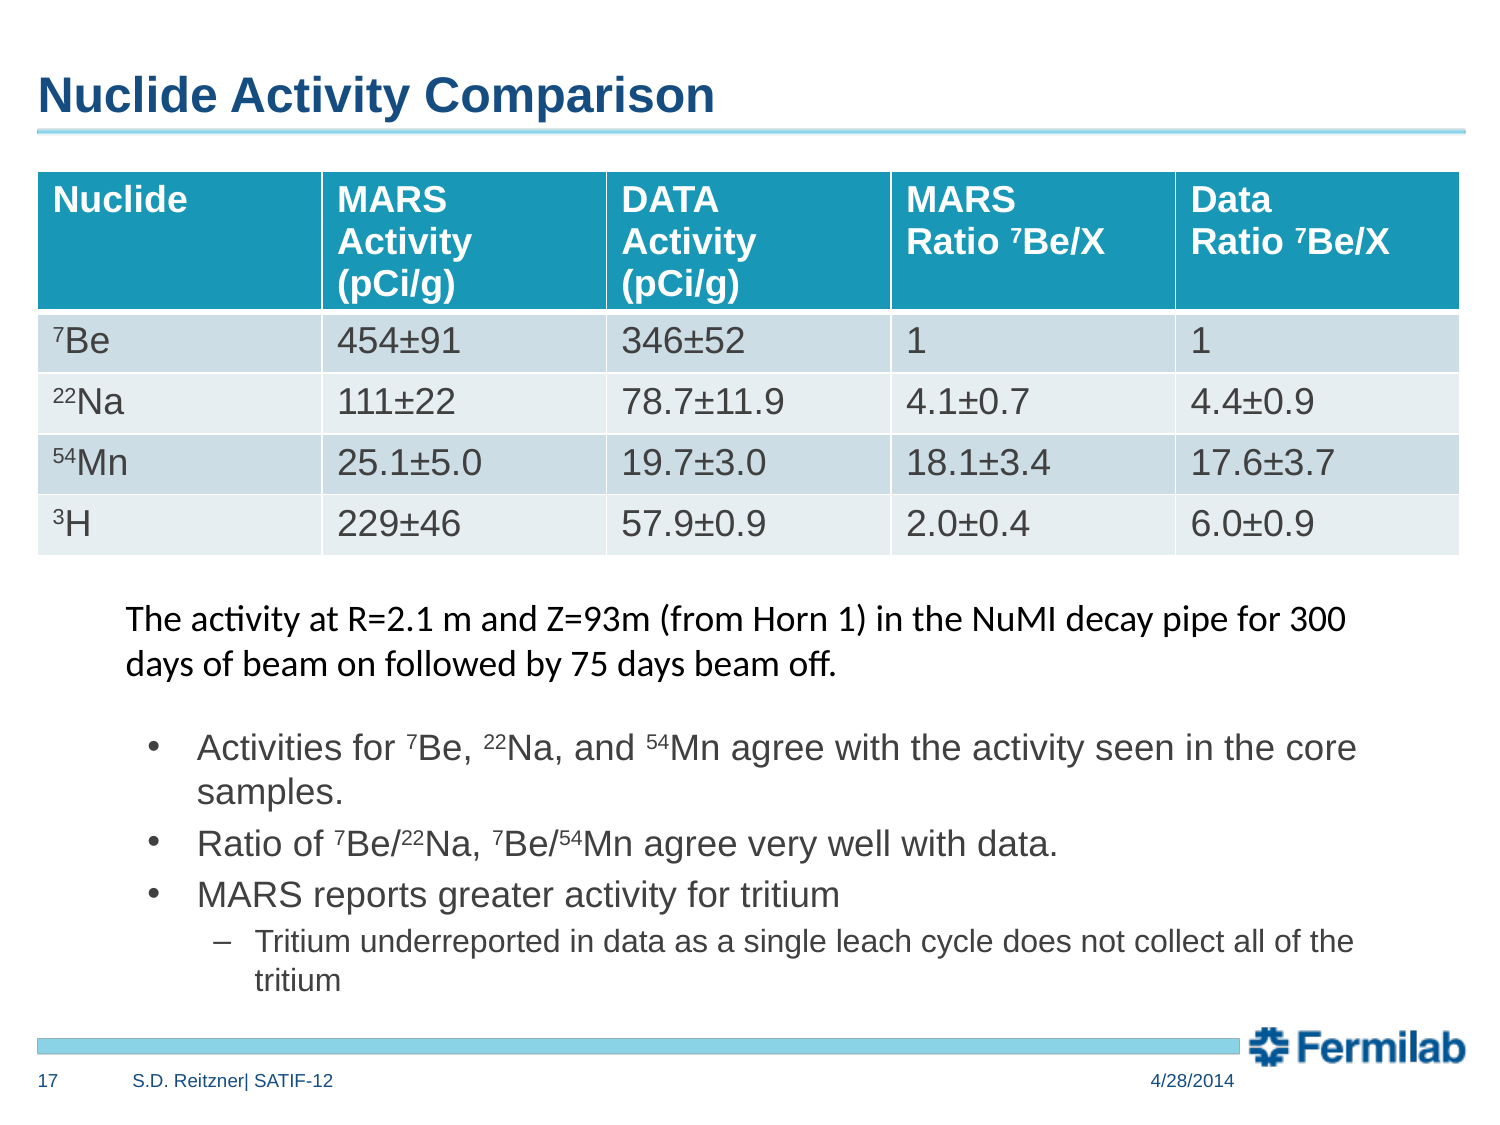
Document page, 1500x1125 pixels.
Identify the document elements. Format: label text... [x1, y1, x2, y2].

table_cell 19.7±3.0 [607, 435, 890, 494]
table_header Nuclide [38, 172, 321, 309]
table_cell 18.1±3.4 [892, 435, 1175, 494]
table_cell 57.9±0.9 [607, 495, 890, 555]
table_cell 4.1±0.7 [892, 374, 1175, 433]
table_cell 6.0±0.9 [1176, 495, 1459, 555]
table_cell 54Mn [38, 435, 321, 494]
slide_number 17 [37, 1068, 111, 1109]
footer S.D. Reitzner| SATIF-12 [132, 1068, 1014, 1109]
table_cell 25.1±5.0 [323, 435, 606, 494]
table_cell 7Be [38, 315, 321, 372]
table_header Data Ratio 7Be/X [1176, 172, 1459, 309]
table_header DATA Activity (pCi/g) [607, 172, 890, 309]
table_cell 1 [892, 315, 1175, 372]
title Nuclide Activity Comparison [37, 17, 1463, 123]
table_cell 3H [38, 495, 321, 555]
table_cell 111±22 [323, 374, 606, 433]
table_cell 17.6±3.7 [1176, 435, 1459, 494]
table_cell 229±46 [323, 495, 606, 555]
table_header MARS Ratio 7Be/X [892, 172, 1175, 309]
text_box Activities for 7Be, 22Na, and 54Mn agree with the activity seen in the core samples. Ratio of 7Be/22Na, 7Be/54Mn agree very well with data. MARS reports greater activity for tritium Tritium underreported in data as a single leach cycle does not collect all of the tritium [132, 716, 1381, 1009]
table_cell 2.0±0.4 [892, 495, 1175, 555]
table_cell 346±52 [607, 315, 890, 372]
table_cell 22Na [38, 374, 321, 433]
table_cell 1 [1176, 315, 1459, 372]
table_cell 78.7±11.9 [607, 374, 890, 433]
text_box The activity at R=2.1 m and Z=93m (from Horn 1) in the NuMI decay pipe for 300 days of beam on followed by 75 days beam off. [110, 586, 1406, 692]
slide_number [1058, 1068, 1235, 1109]
table_header MARS Activity (pCi/g) [323, 172, 606, 309]
table_cell 4.4±0.9 [1176, 374, 1459, 433]
table_cell 454±91 [323, 315, 606, 372]
